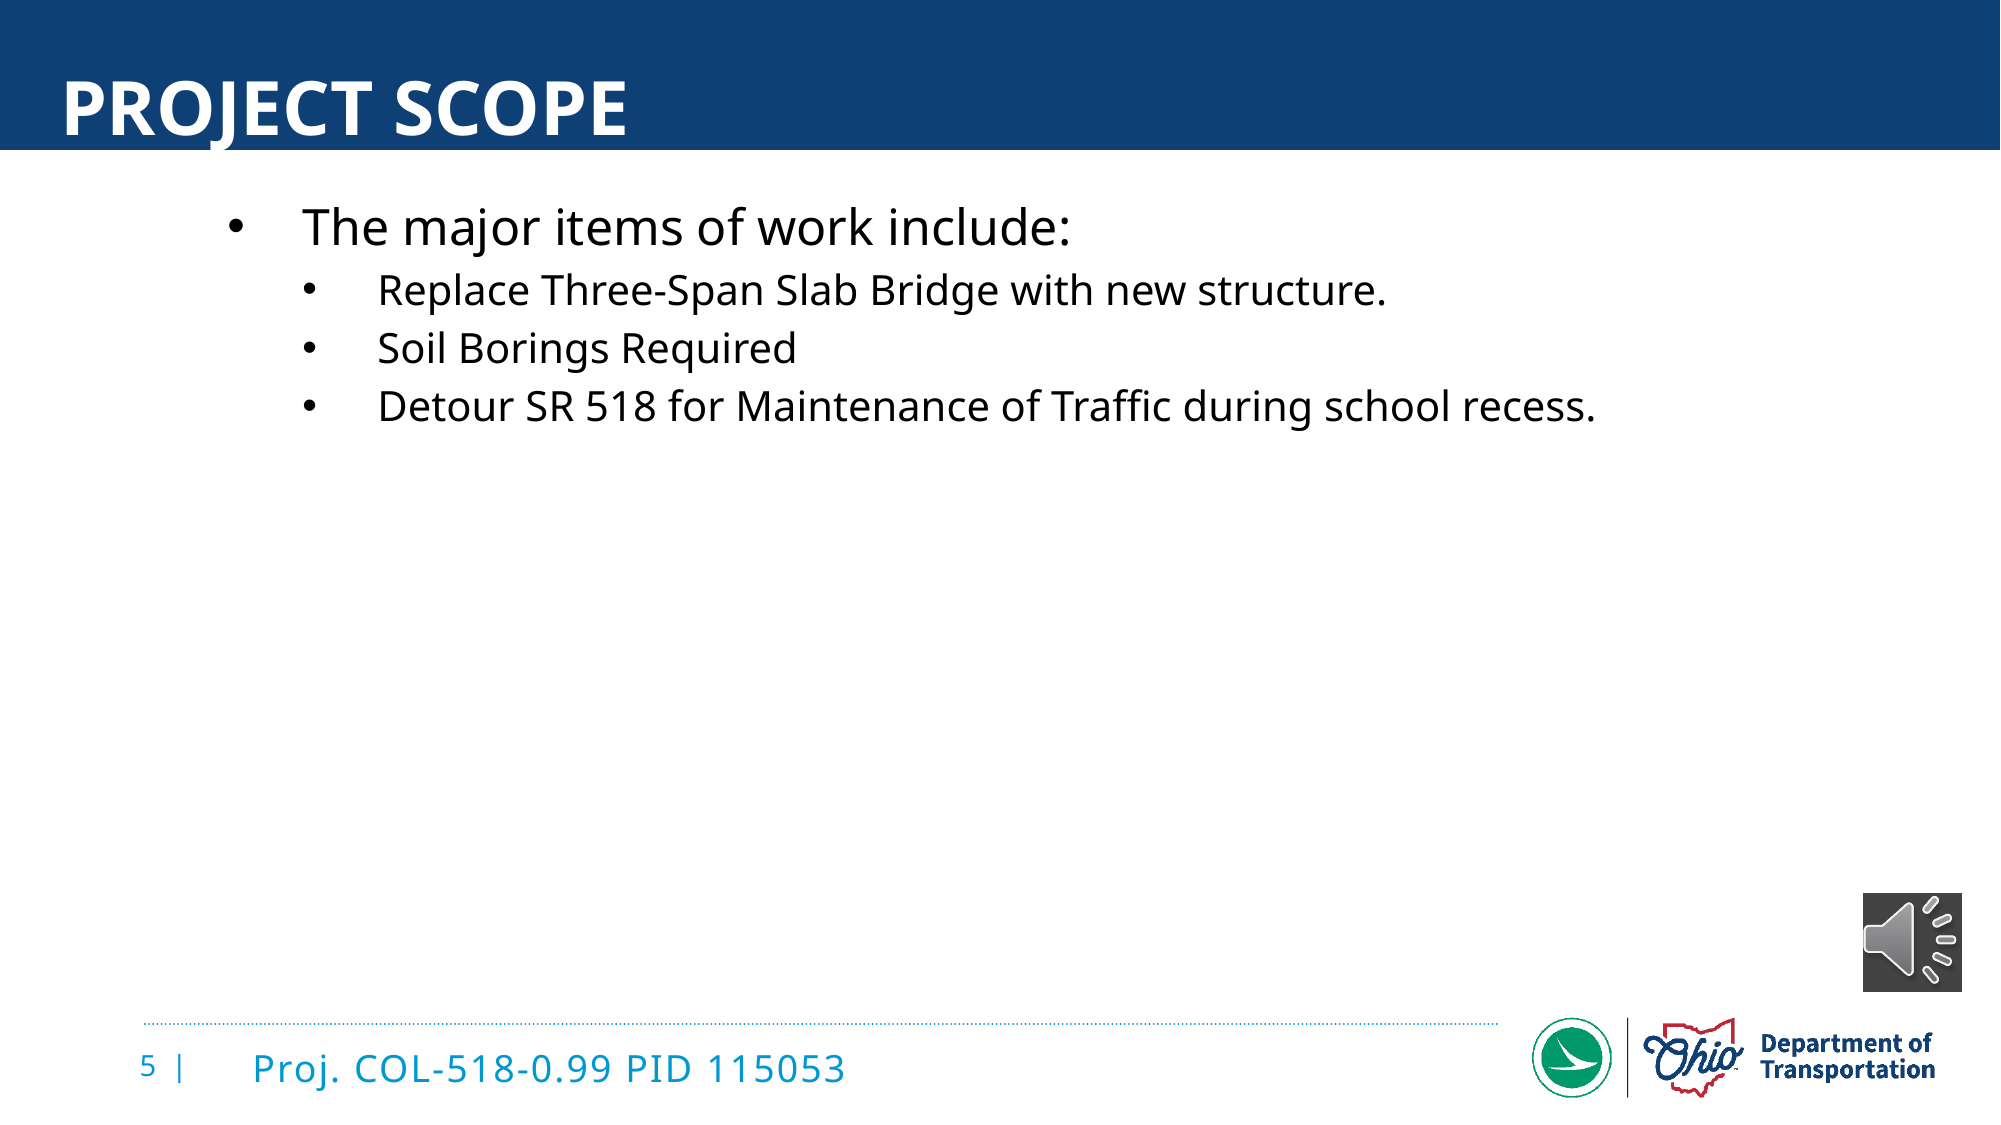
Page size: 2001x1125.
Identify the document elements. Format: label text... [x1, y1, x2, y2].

picture [1862, 892, 1963, 993]
list The major items of work include: Replace Three-Span Slab Bridge with new structure. Soil Borings Required Detour SR 518 for Maintenance of Traffic during school recess. [137, 187, 1863, 993]
footer Proj. COL-518-0.99 PID 115053 [237, 1037, 1510, 1098]
title Project scope [0, 0, 2000, 151]
picture [1516, 1002, 1950, 1113]
